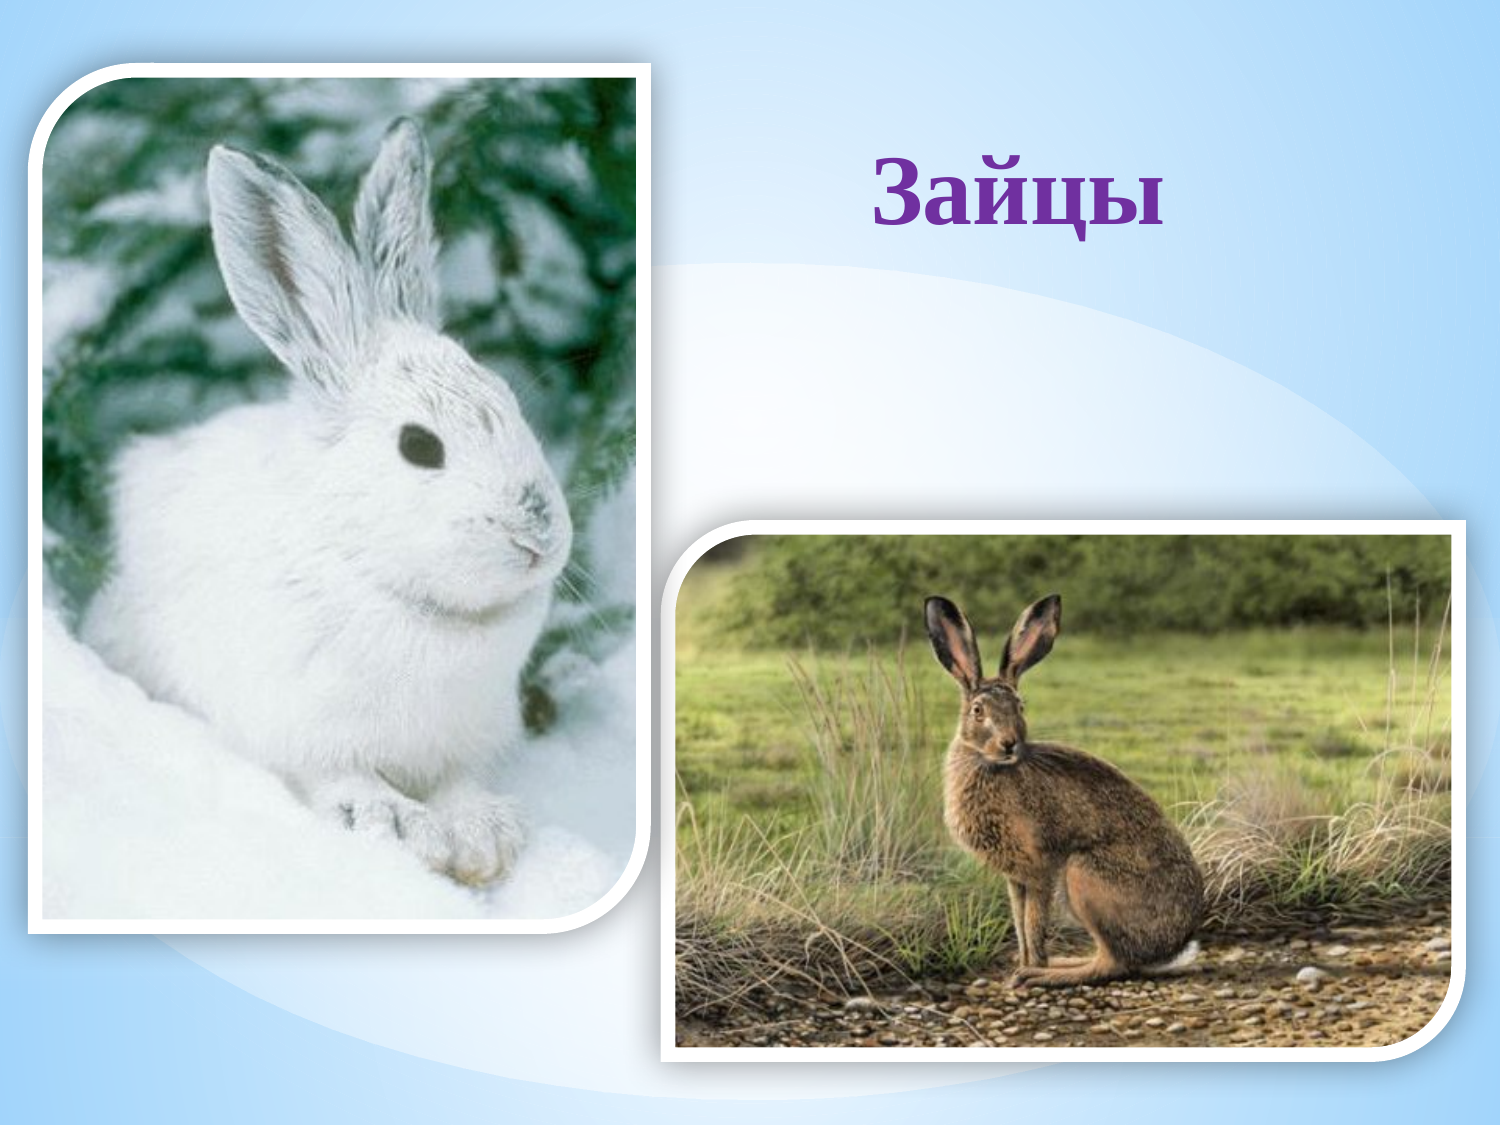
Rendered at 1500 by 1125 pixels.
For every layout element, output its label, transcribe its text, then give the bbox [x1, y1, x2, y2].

picture [34, 70, 644, 927]
text_box Зайцы [855, 117, 1231, 252]
picture [667, 527, 1459, 1055]
